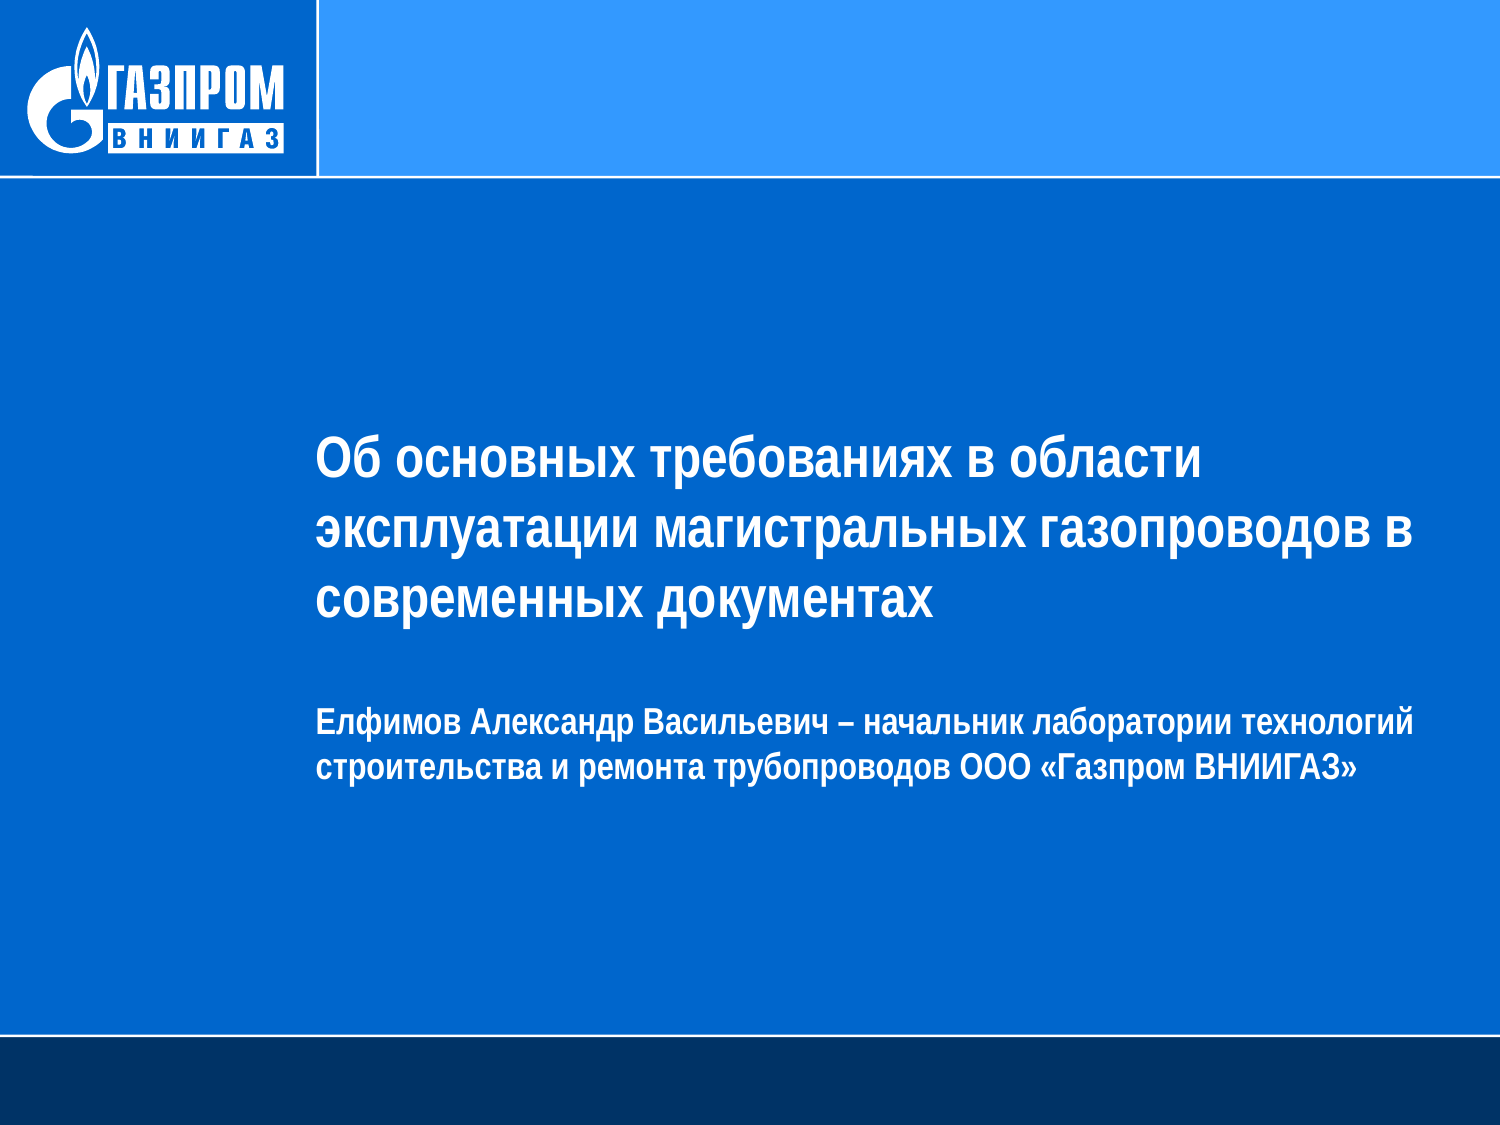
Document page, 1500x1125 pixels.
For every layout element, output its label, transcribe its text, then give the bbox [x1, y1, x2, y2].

text_box Об основных требованиях в области эксплуатации магистральных газопроводов в современных документах Елфимов Александр Васильевич – начальник лаборатории технологий строительства и ремонта трубопроводов ООО «Газпром ВНИИГАЗ» [315, 175, 1476, 1031]
